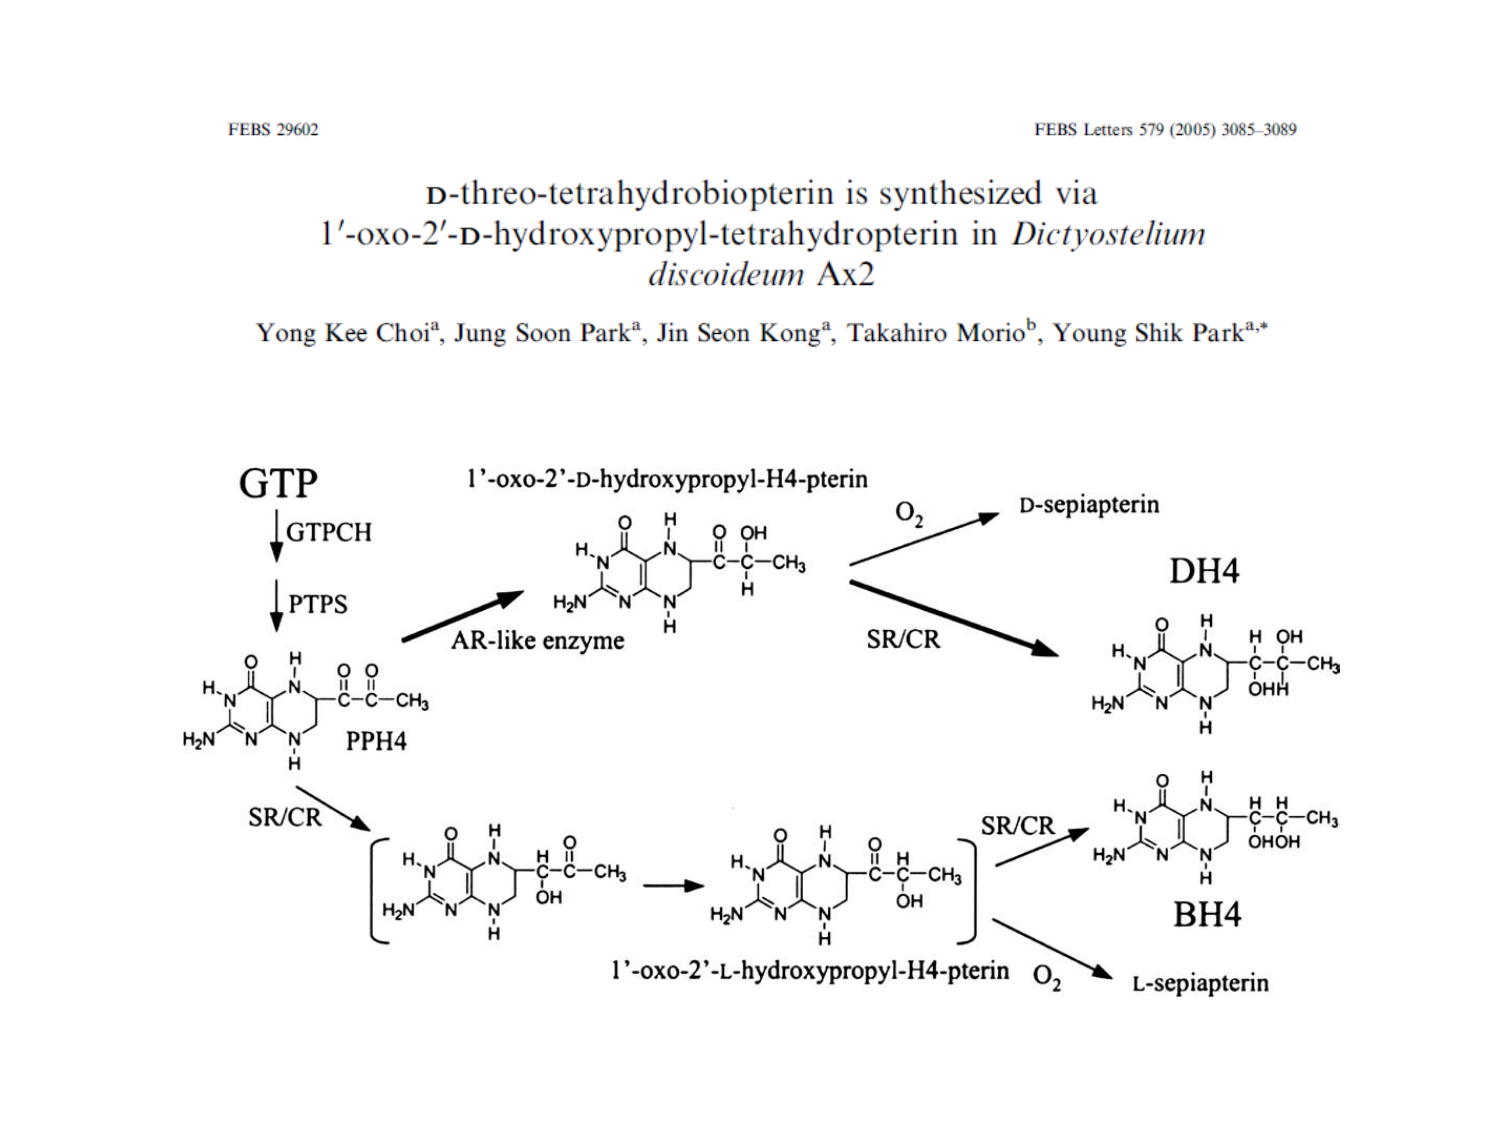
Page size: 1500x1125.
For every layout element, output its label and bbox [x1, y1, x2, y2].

picture [182, 467, 1340, 997]
picture [218, 113, 1311, 355]
